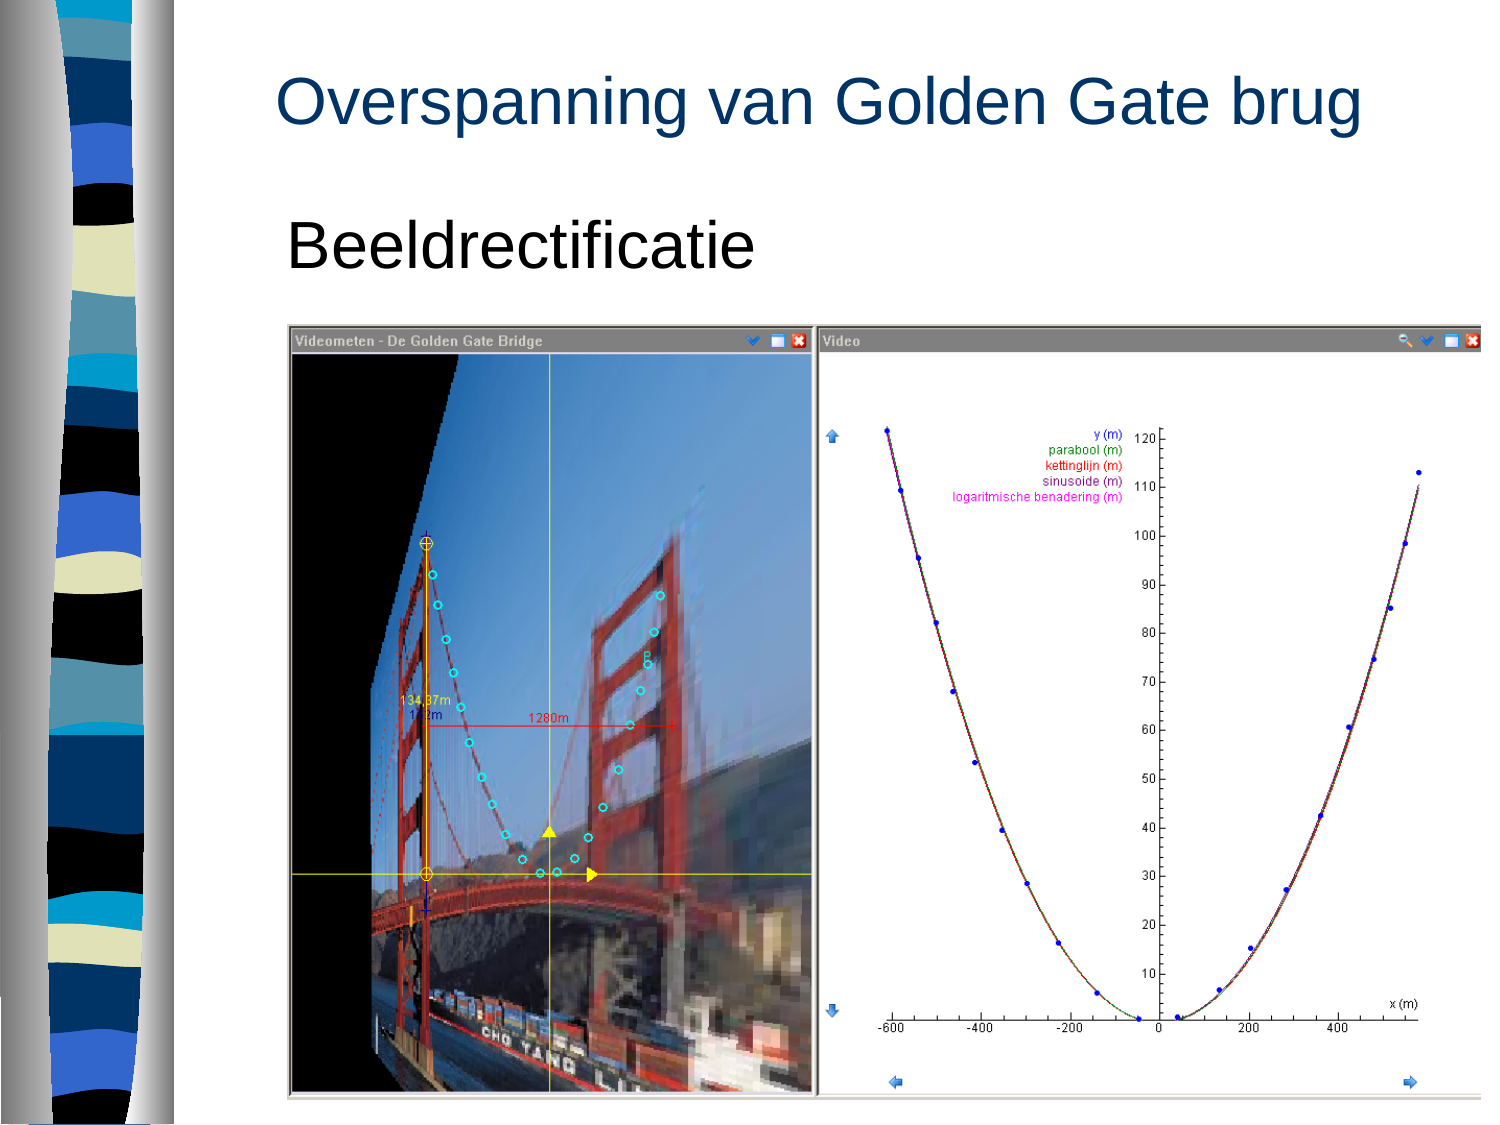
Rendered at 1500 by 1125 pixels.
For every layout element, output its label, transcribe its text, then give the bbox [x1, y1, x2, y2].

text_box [287, 324, 1482, 1101]
text_box Overspanning van Golden Gate brug [182, 50, 1458, 238]
text_box Beeldrectificatie [272, 194, 773, 289]
